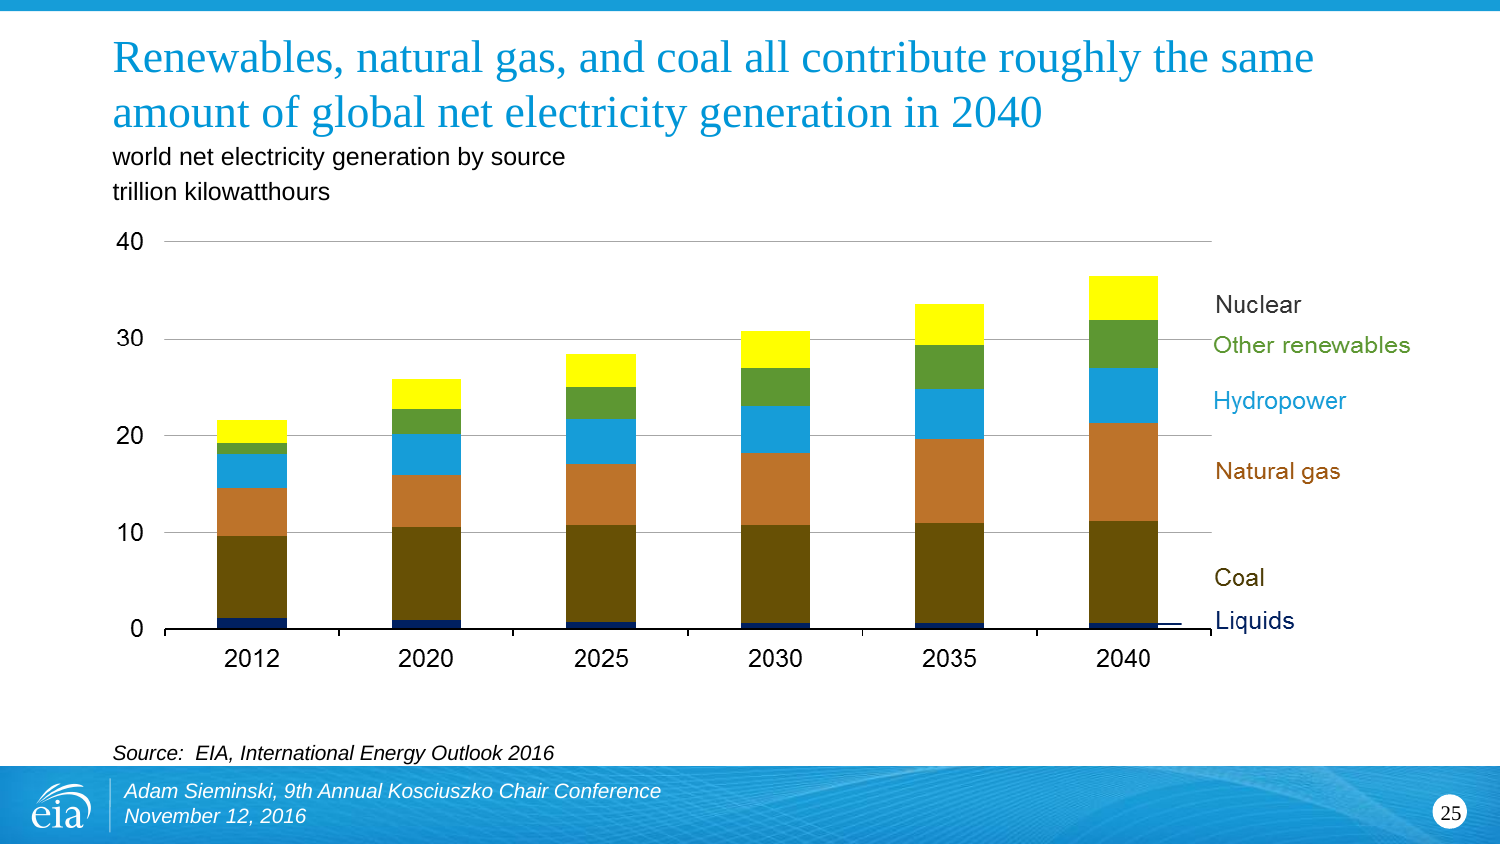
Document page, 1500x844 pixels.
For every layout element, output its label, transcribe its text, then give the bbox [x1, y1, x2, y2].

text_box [112, 219, 1426, 721]
list world net electricity generation by source trillion kilowatthours [112, 137, 770, 206]
footer Adam Sieminski, 9th Annual Kosciuszko Chair Conference November 12, 2016 [109, 786, 730, 835]
slide_number 25 [1419, 789, 1483, 835]
picture [0, 766, 1500, 844]
title Renewables, natural gas, and coal all contribute roughly the same amount of global net electricity generation in 2040 [112, 11, 1425, 137]
list Source: EIA, International Energy Outlook 2016 [112, 731, 1425, 766]
